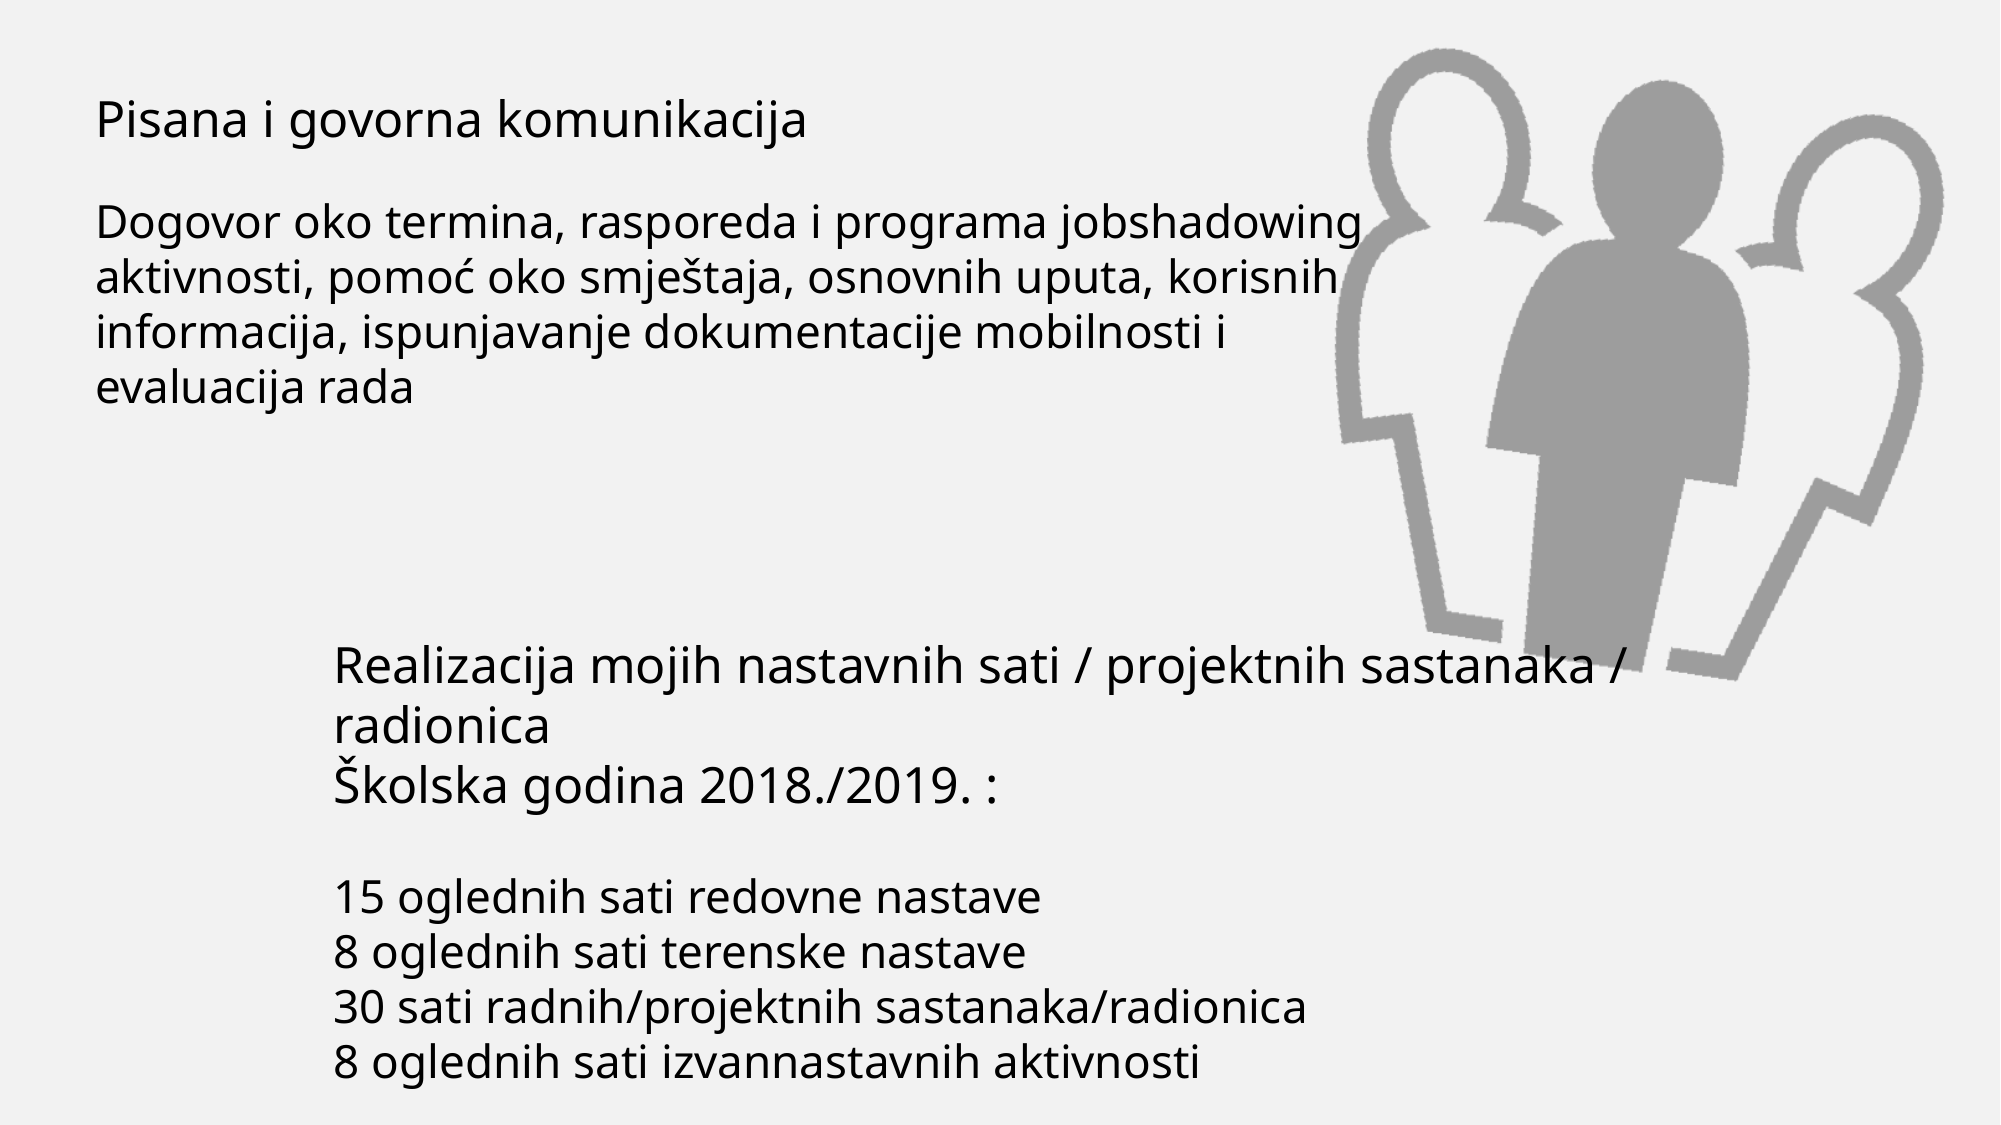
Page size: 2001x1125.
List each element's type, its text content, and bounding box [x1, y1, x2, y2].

picture [1308, 54, 1943, 689]
text_box Realizacija mojih nastavnih sati / projektnih sastanaka / radionica Školska godina 2018./2019. : 15 oglednih sati redovne nastave 8 oglednih sati terenske nastave 30 sati radnih/projektnih sastanaka/radionica 8 oglednih sati izvannastavnih aktivnosti [318, 625, 1645, 1125]
text_box Pisana i govorna komunikacija Dogovor oko termina, rasporeda i programa jobshadowing aktivnosti, pomoć oko smještaja, osnovnih uputa, korisnih informacija, ispunjavanje dokumentacije mobilnosti i evaluacija rada [80, 80, 1308, 421]
